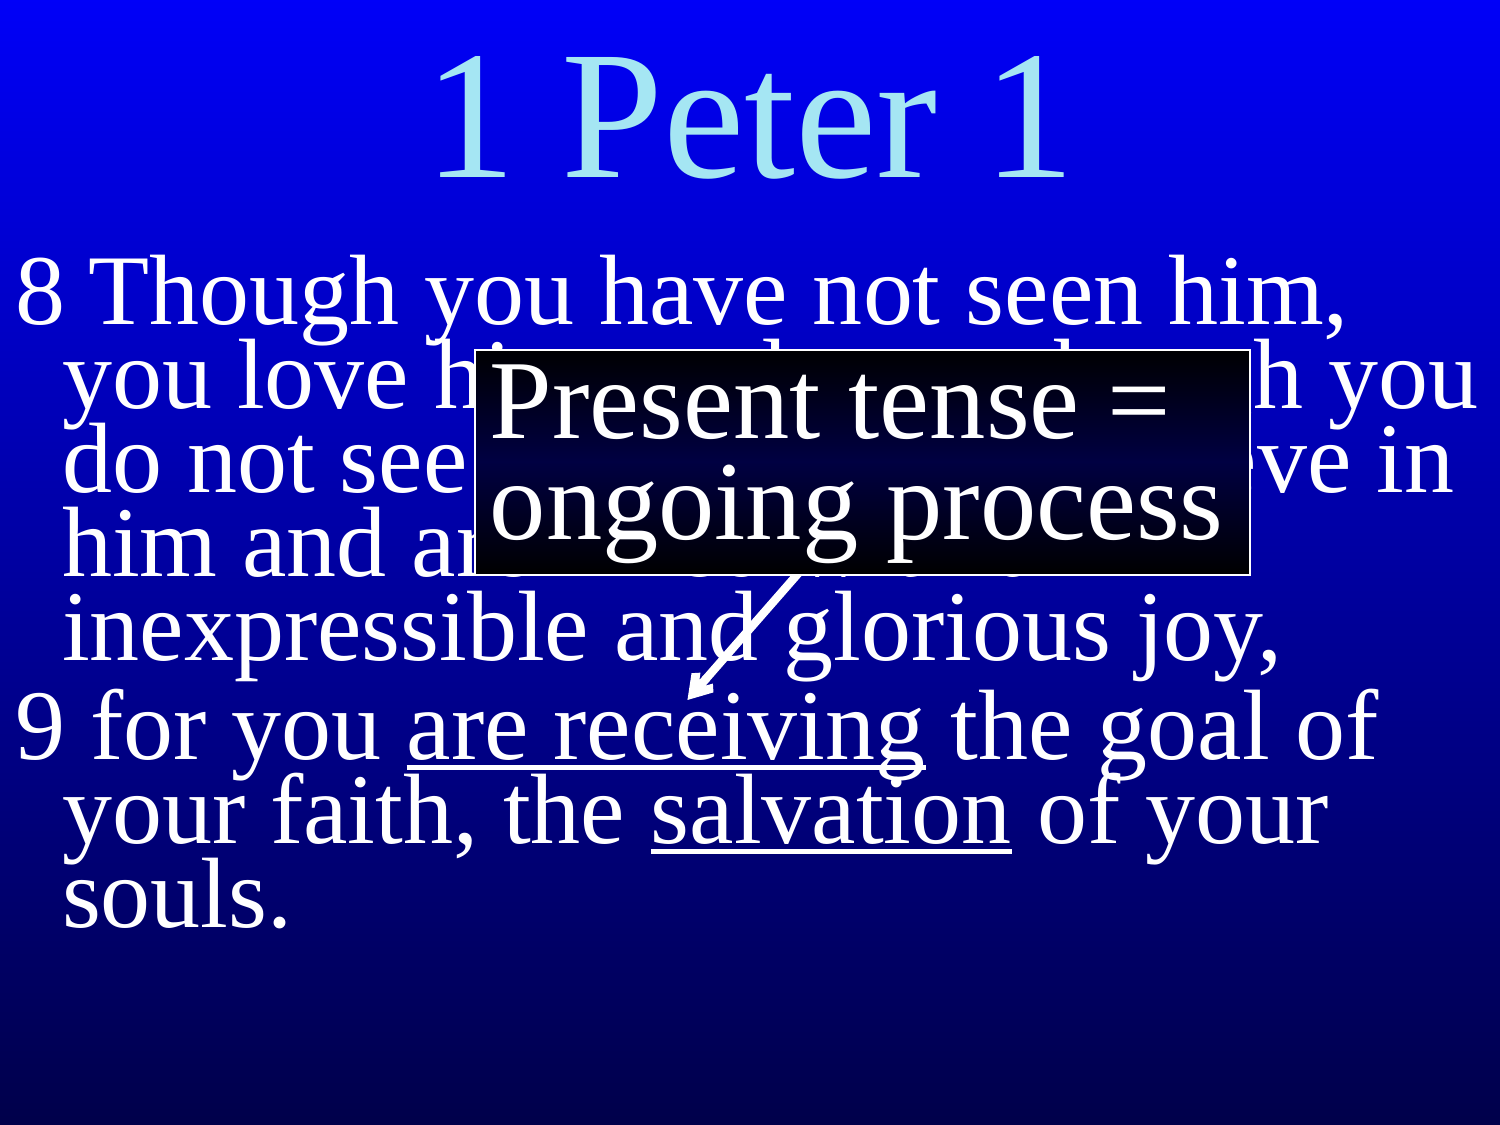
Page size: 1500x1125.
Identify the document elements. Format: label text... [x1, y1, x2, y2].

list 8 Though you have not seen him, you love him; and even though you do not see him now, you believe in him and are filled with an inexpressible and glorious joy, 9 for you are receiving the goal of your faith, the salvation of your souls. [0, 249, 1500, 1051]
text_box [674, 512, 876, 688]
title 1 Peter 1 [0, 0, 1500, 249]
text_box Present tense = ongoing process [474, 349, 1250, 575]
